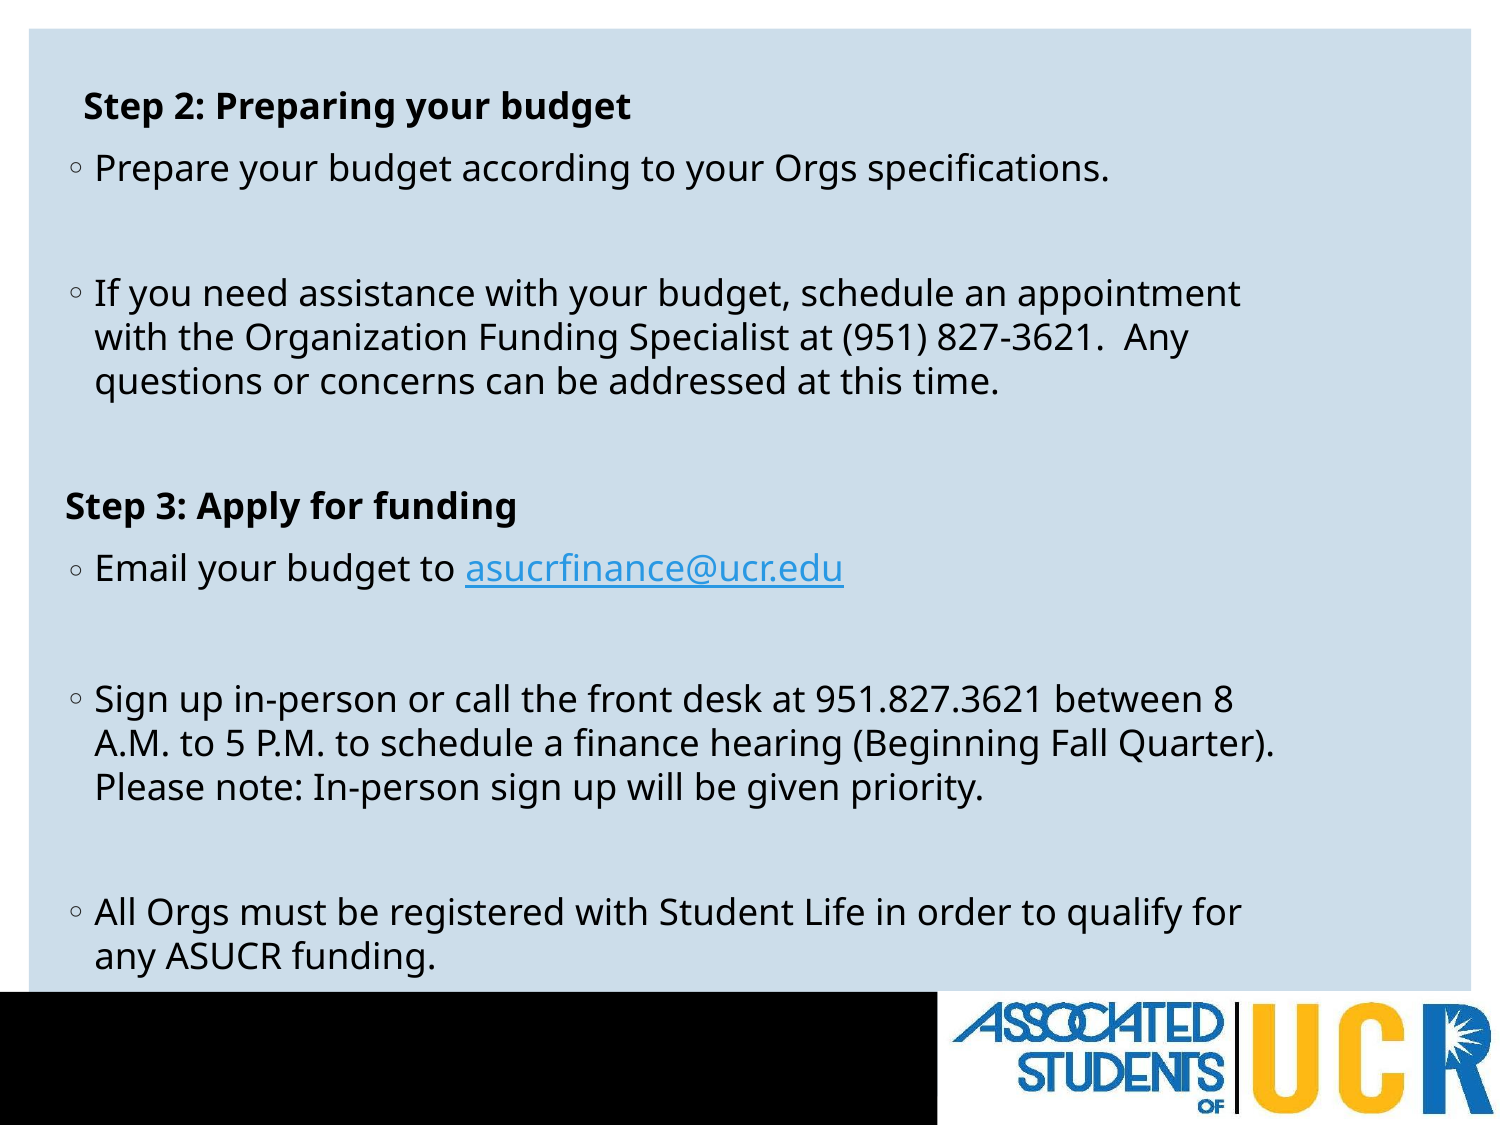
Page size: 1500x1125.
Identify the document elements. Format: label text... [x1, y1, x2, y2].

list Step 2: Preparing your budget Prepare your budget according to your Orgs specifications. If you need assistance with your budget, schedule an appointment with the Organization Funding Specialist at (951) 827-3621. Any questions or concerns can be addressed at this time. Step 3: Apply for funding Email your budget to asucrfinance@ucr.edu Sign up in-person or call the front desk at 951.827.3621 between 8 A.M. to 5 P.M. to schedule a finance hearing (Beginning Fall Quarter). Please note: In-person sign up will be given priority. All Orgs must be registered with Student Life in order to qualify for any ASUCR funding. [50, 75, 1313, 988]
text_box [0, 991, 1500, 1125]
